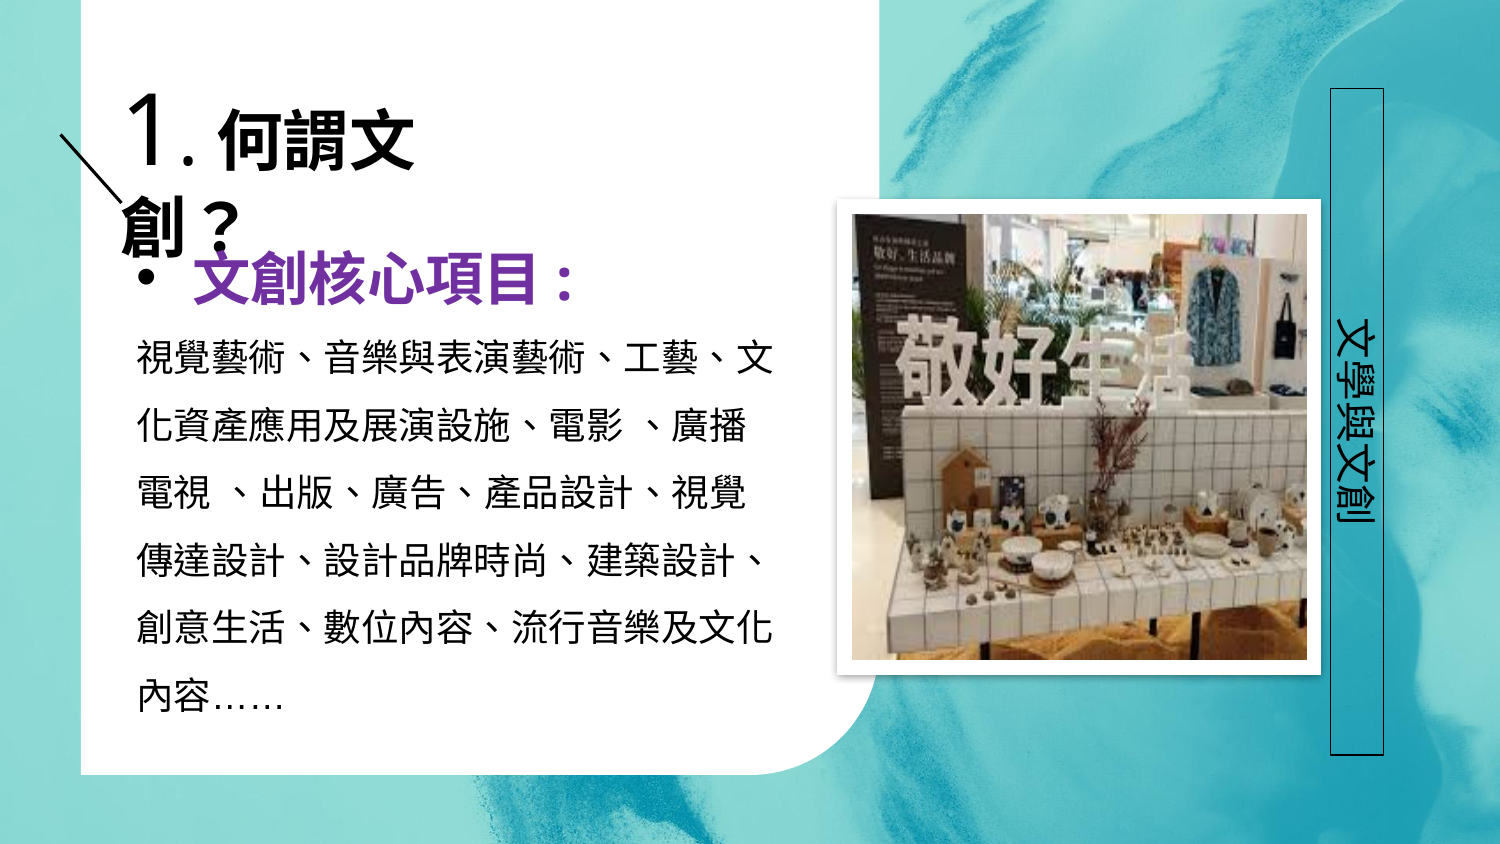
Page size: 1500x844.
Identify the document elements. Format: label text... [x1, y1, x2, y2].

picture [0, 0, 1500, 844]
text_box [60, 134, 122, 204]
subtitle 1.何謂文創？ [127, 143, 540, 189]
text_box 文創核心項目: 視覺藝術、音樂與表演藝術、工藝、文化資產應用及展演設施、電影 、廣播電視 、出版、廣告、產品設計、視覺傳達設計、設計品牌時尚、建築設計、創意生活、數位內容、流行音樂及文化內容…… [121, 234, 791, 725]
text_box [80, 0, 880, 775]
picture [851, 213, 1307, 661]
title 文學與文創 [1330, 88, 1384, 756]
